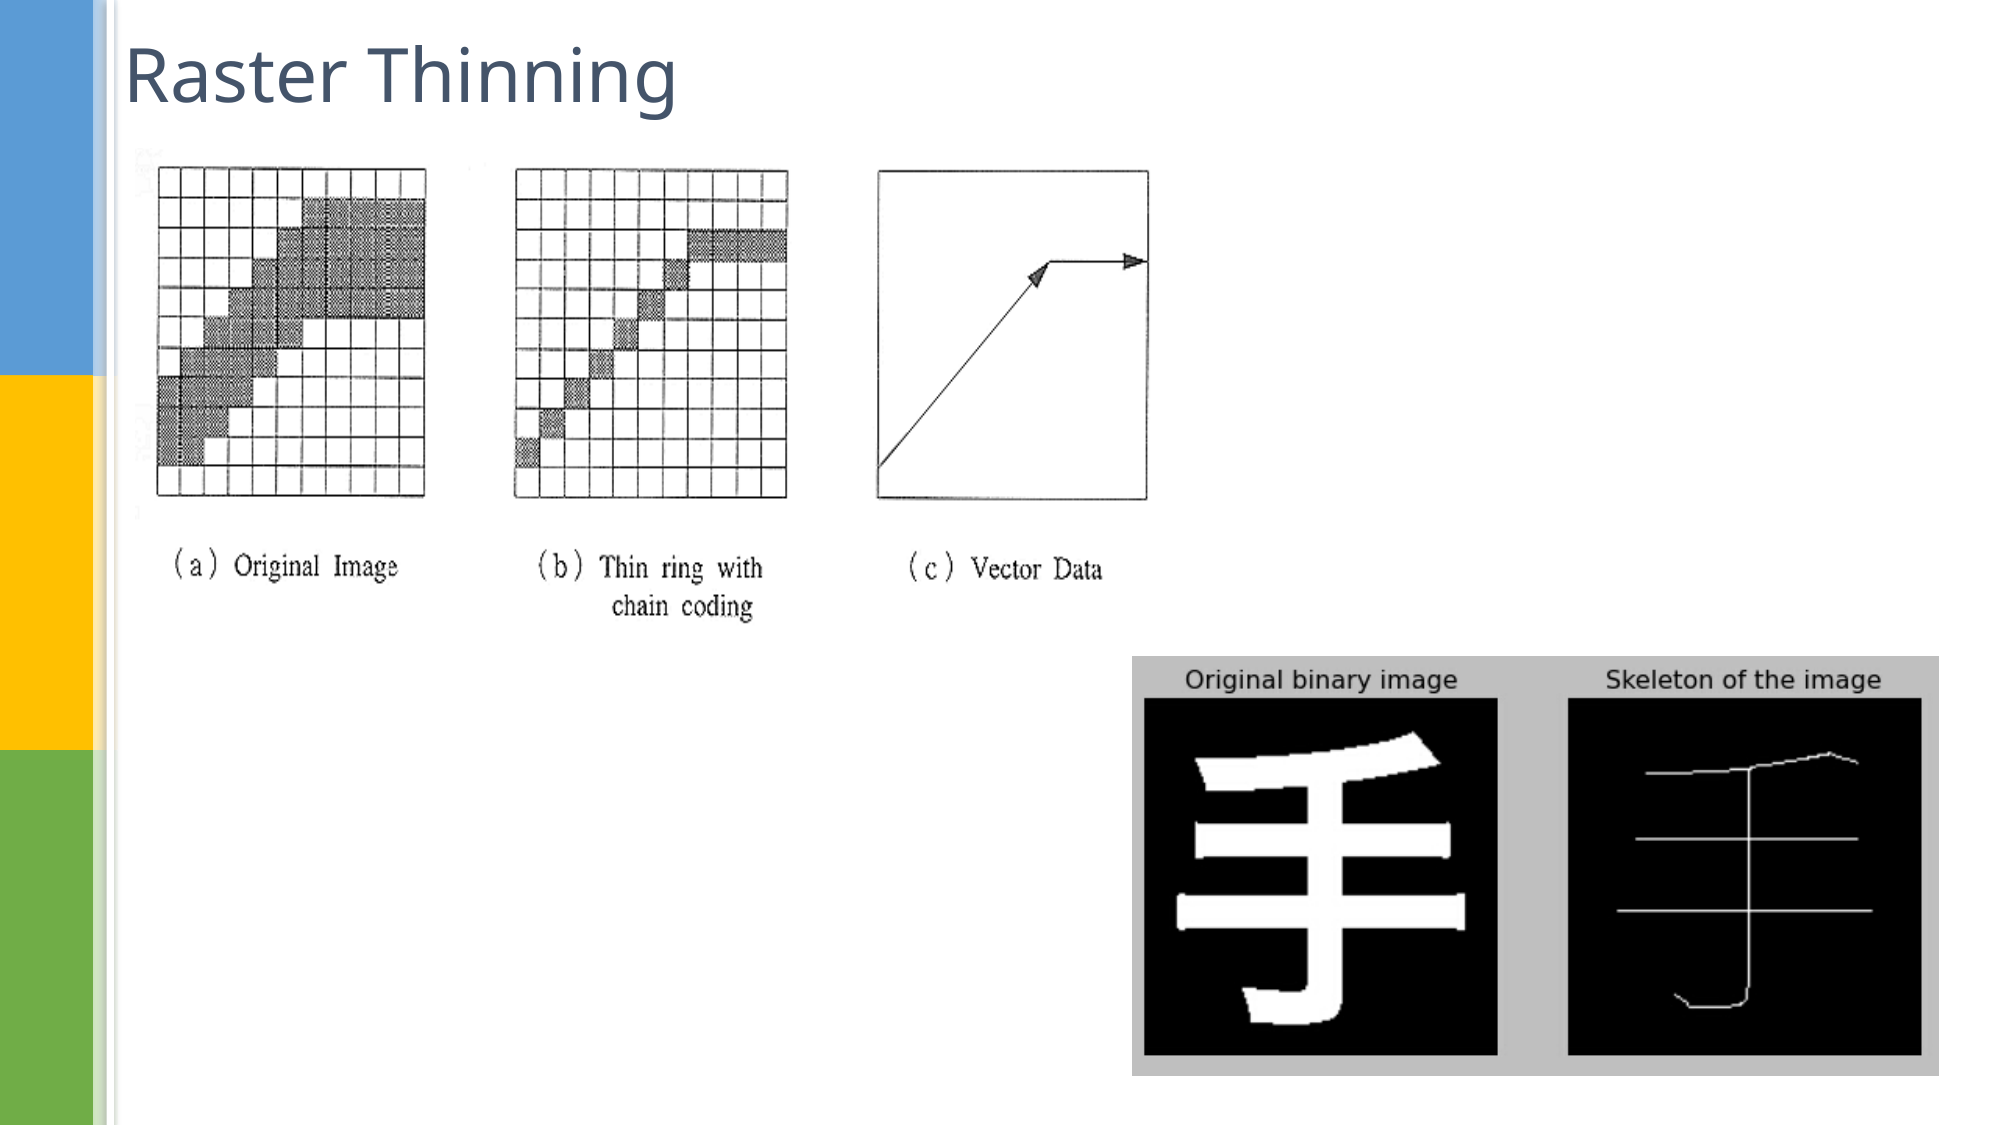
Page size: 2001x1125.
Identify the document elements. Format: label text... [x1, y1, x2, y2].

picture [134, 148, 1275, 629]
picture [1131, 656, 1940, 1076]
title Raster Thinning [108, 14, 1763, 130]
